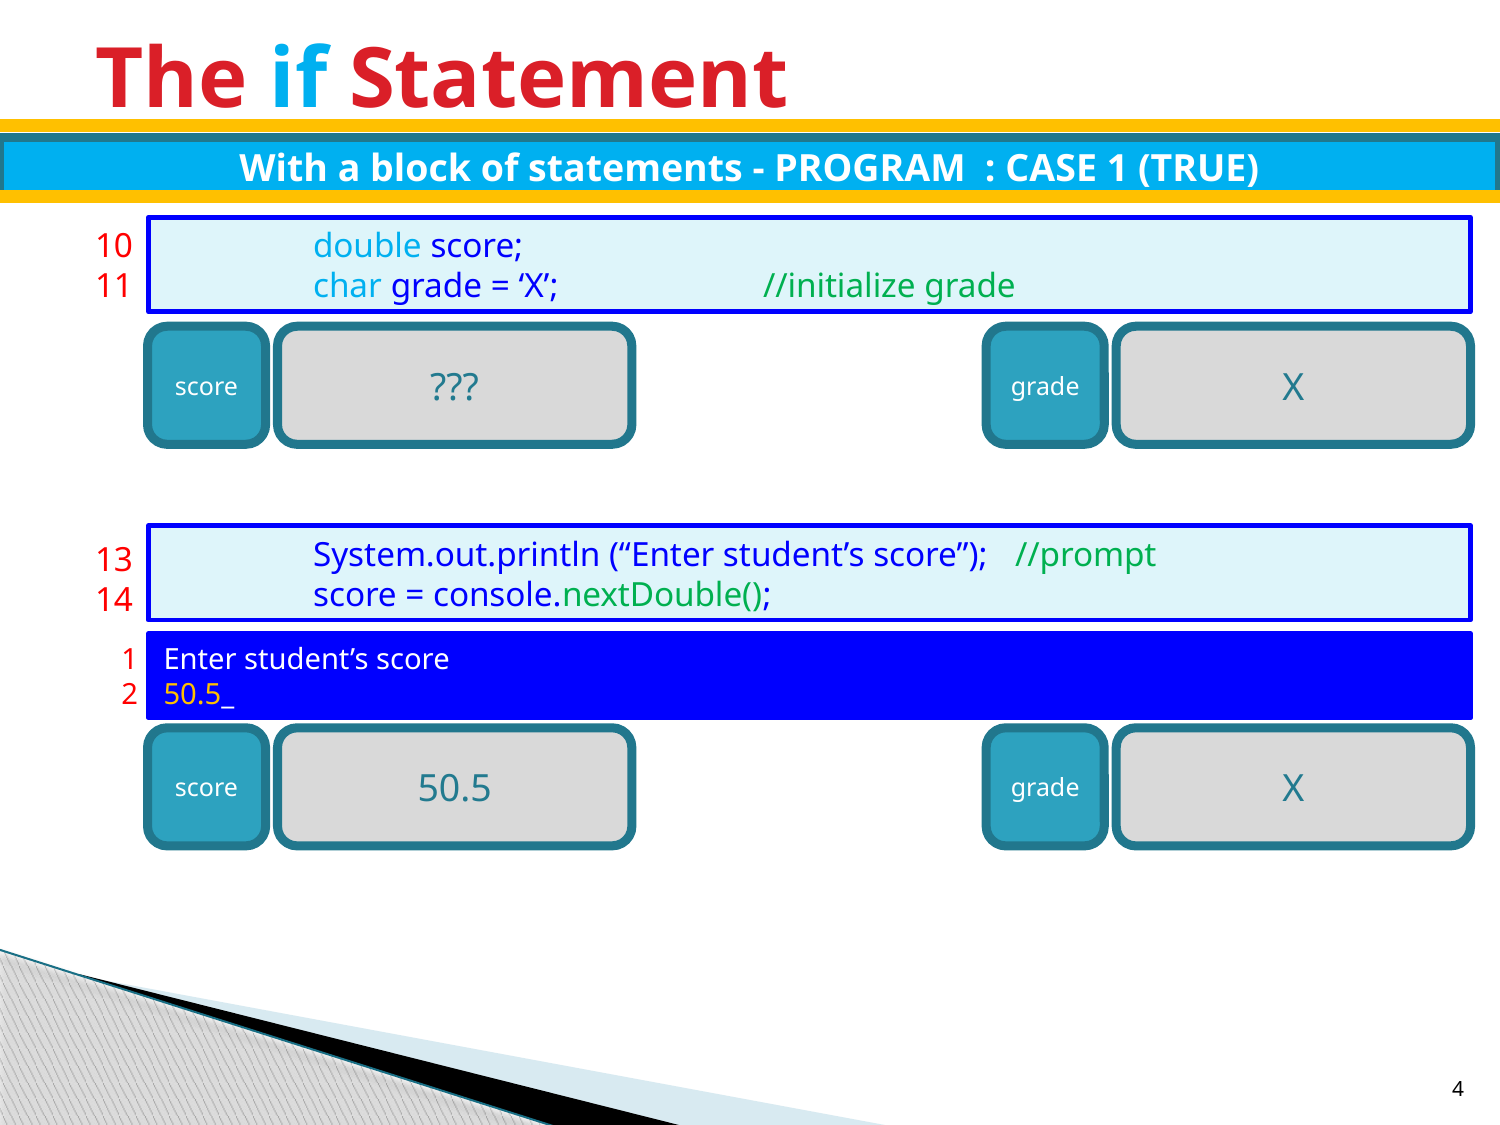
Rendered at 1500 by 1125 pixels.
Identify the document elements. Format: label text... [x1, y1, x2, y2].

text_box With a block of statements - PROGRAM : CASE 1 (TRUE) [0, 133, 1500, 190]
slide_number 4 [1418, 1051, 1479, 1112]
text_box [985, 727, 1471, 847]
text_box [985, 325, 1471, 445]
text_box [41, 525, 1471, 627]
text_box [41, 216, 1471, 314]
title The if Statement [37, 24, 1459, 124]
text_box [106, 637, 1471, 720]
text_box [147, 727, 633, 847]
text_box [147, 325, 633, 445]
